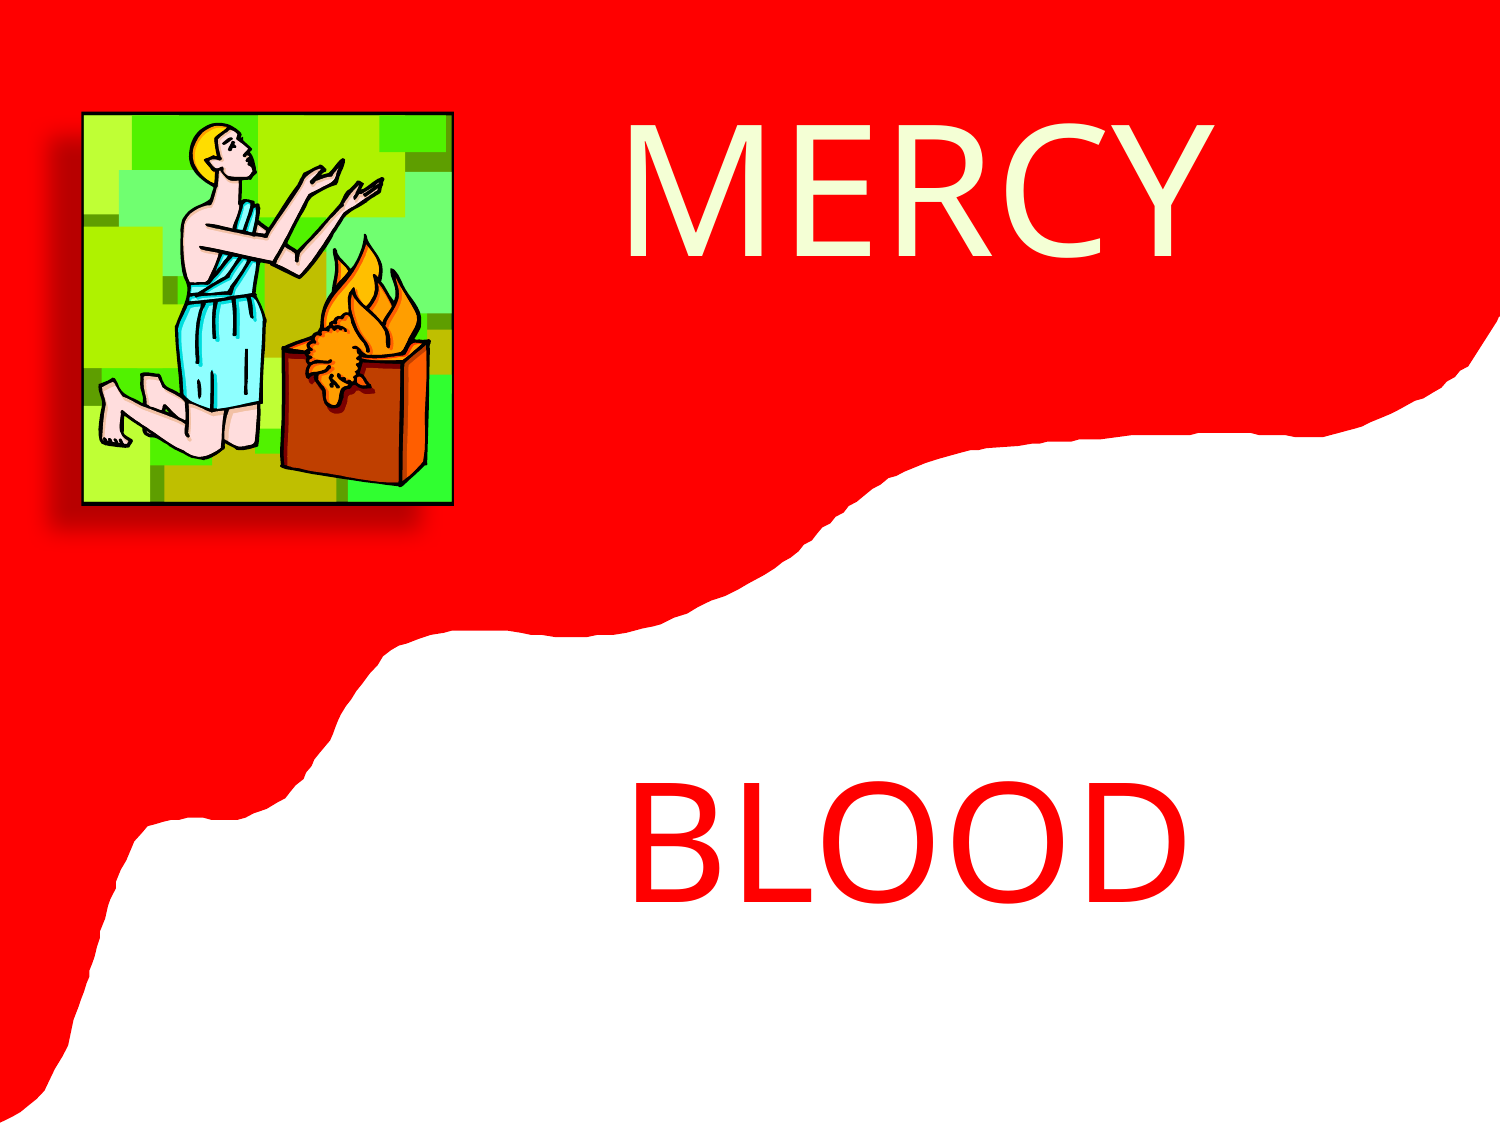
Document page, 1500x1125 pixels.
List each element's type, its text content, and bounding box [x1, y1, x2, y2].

text_box BLOOD [509, 741, 1307, 930]
title MERCY [510, 100, 1318, 288]
text_box [0, 0, 1500, 317]
picture [80, 111, 455, 507]
text_box [0, 317, 1499, 1123]
